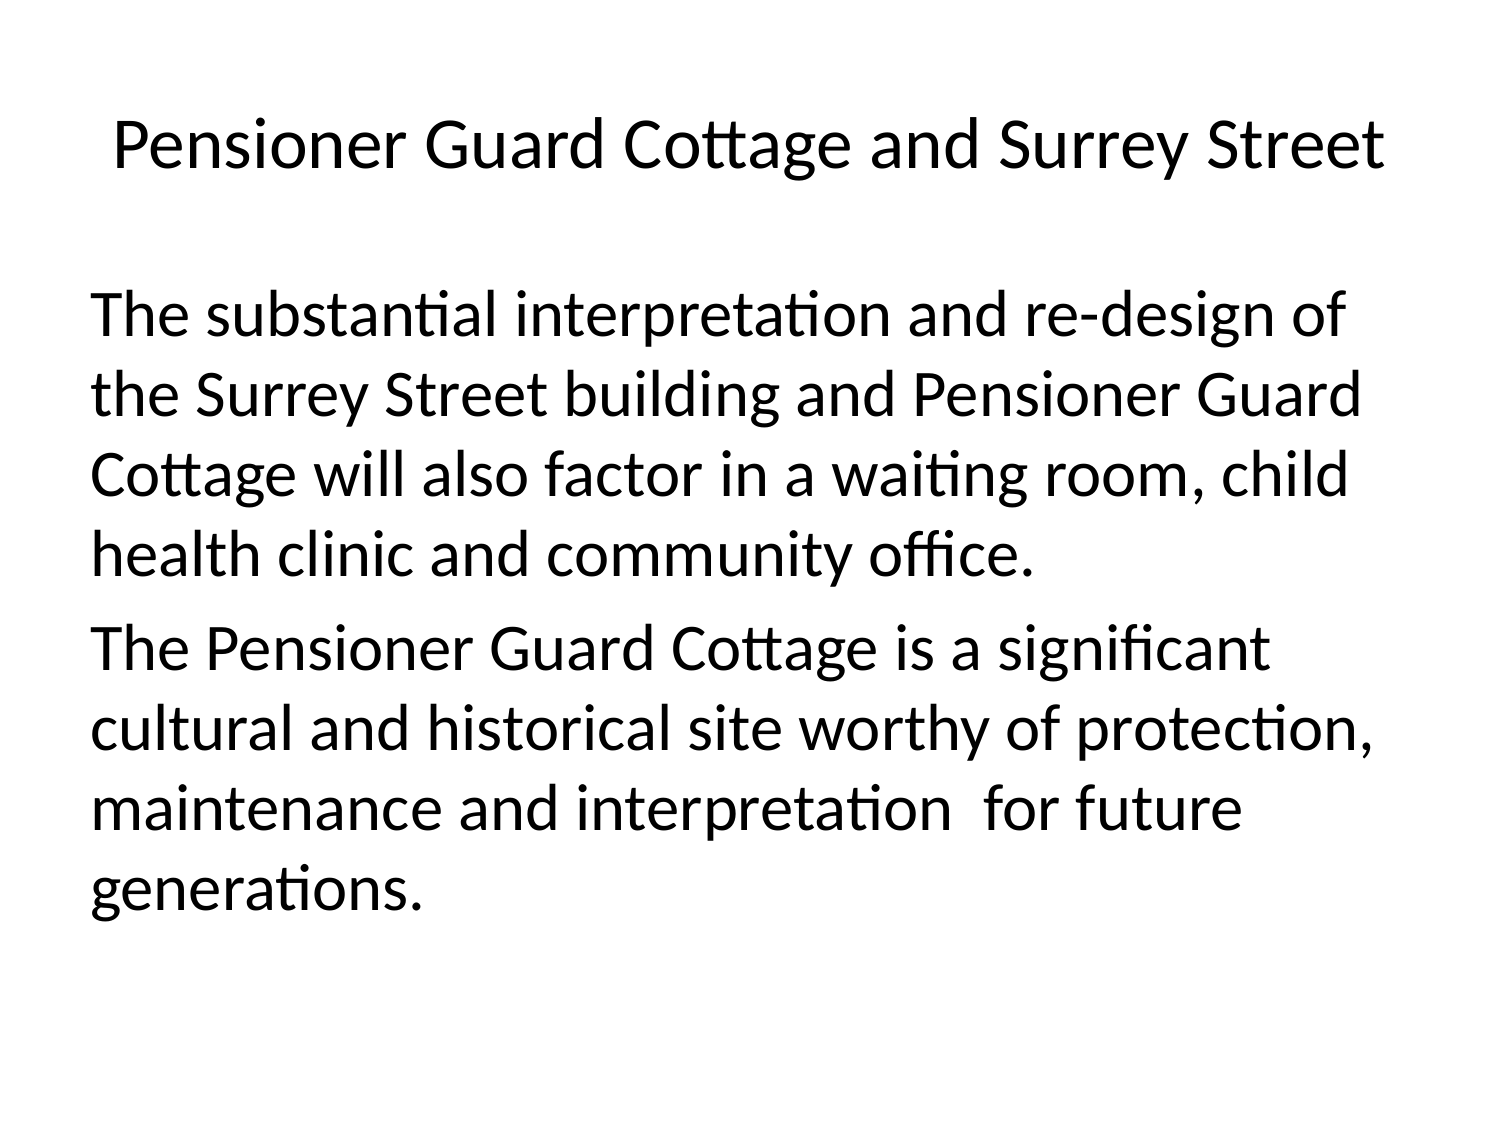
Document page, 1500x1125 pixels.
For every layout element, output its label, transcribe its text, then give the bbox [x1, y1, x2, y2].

title Pensioner Guard Cottage and Surrey Street [75, 45, 1425, 233]
list The substantial interpretation and re-design of the Surrey Street building and Pensioner Guard Cottage will also factor in a waiting room, child health clinic and community office. The Pensioner Guard Cottage is a significant cultural and historical site worthy of protection, maintenance and interpretation for future generations. [75, 262, 1425, 1005]
